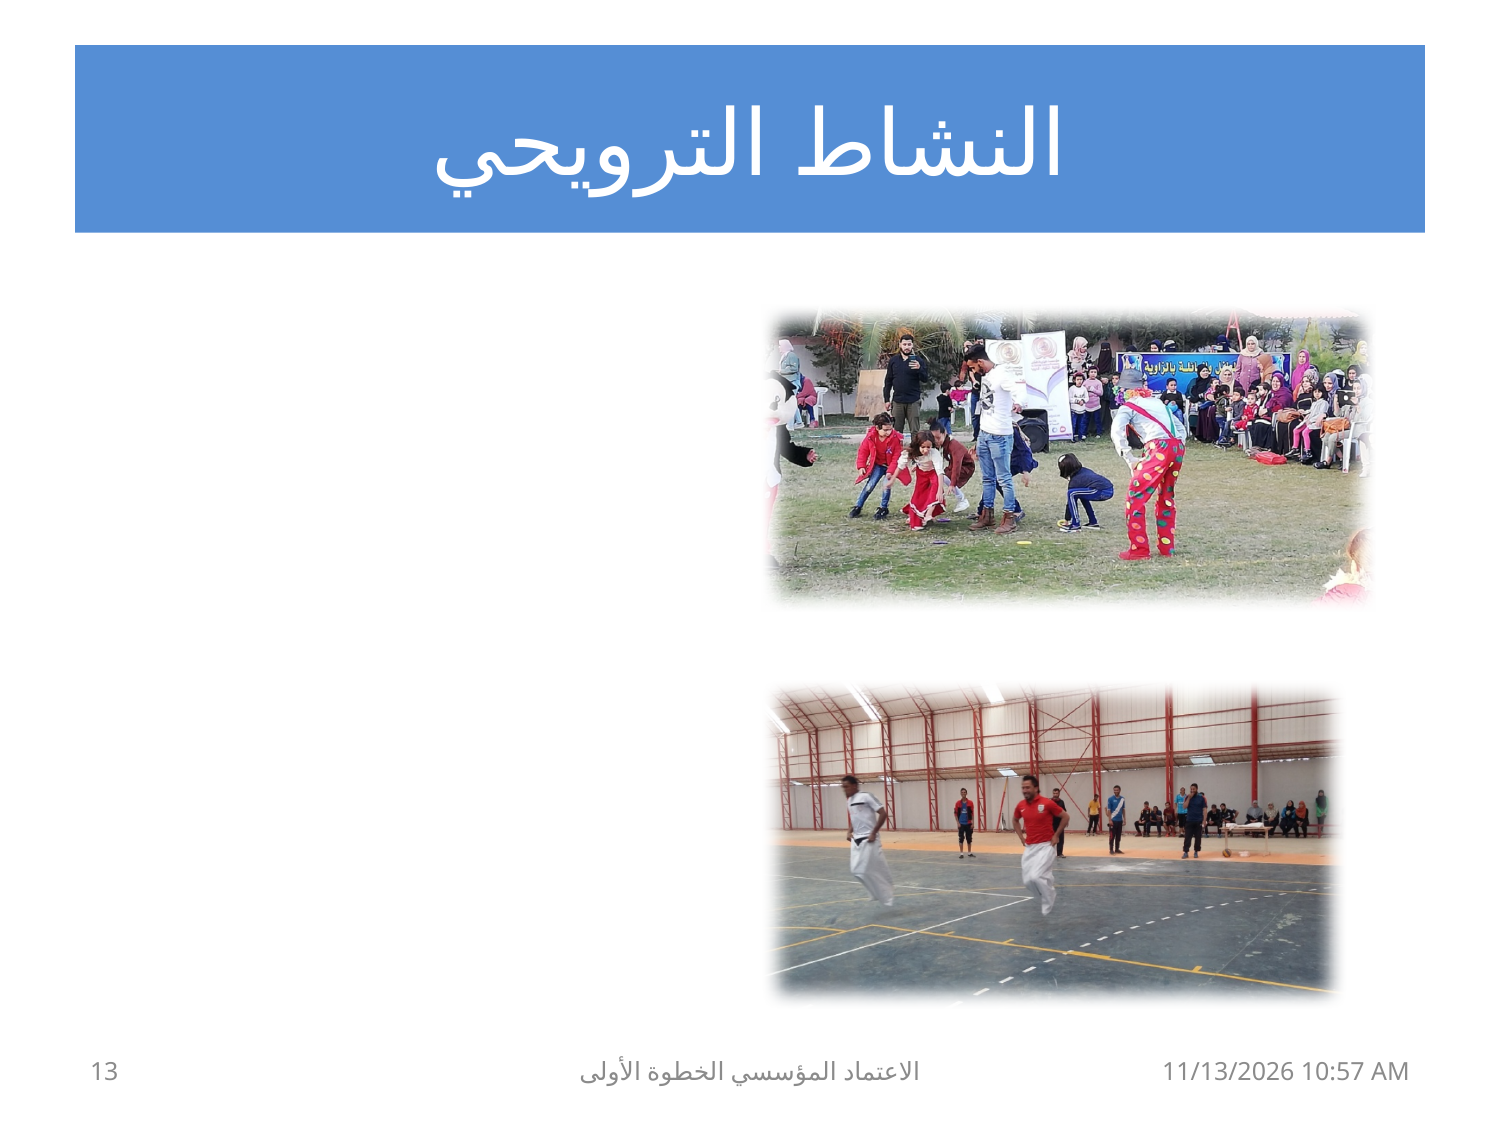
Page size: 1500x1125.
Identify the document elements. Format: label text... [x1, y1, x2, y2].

slide_number 13 [75, 1042, 425, 1103]
title النشاط الترويحي [75, 45, 1425, 233]
footer الاعتماد المؤسسي الخطوة الأولى [512, 1042, 988, 1103]
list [761, 304, 1377, 613]
slide_number 12 أيلول، 20 [1074, 1042, 1425, 1103]
picture [761, 679, 1348, 1010]
